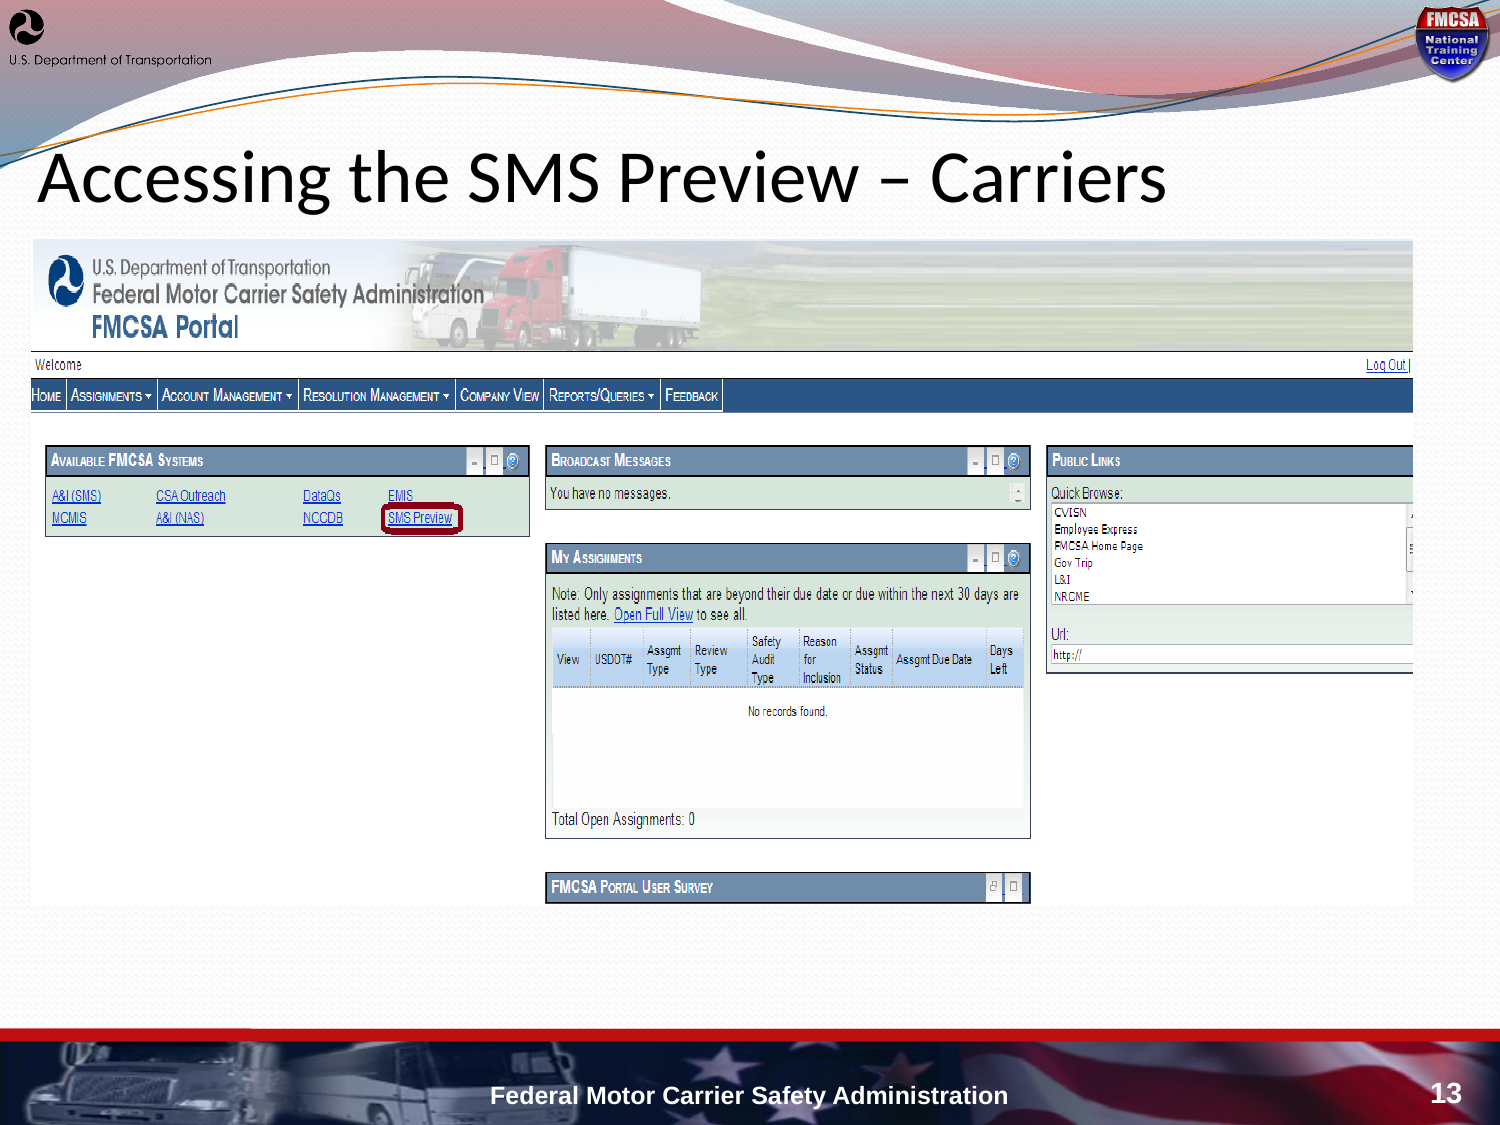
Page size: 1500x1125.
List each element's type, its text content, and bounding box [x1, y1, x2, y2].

picture [31, 236, 1413, 907]
picture [1400, 0, 1500, 84]
footer Federal Motor Carrier Safety Administration [431, 1050, 1069, 1110]
picture [0, 1042, 1500, 1125]
slide_number 13 [1337, 1050, 1463, 1110]
title Accessing the SMS Preview – Carriers [37, 112, 1500, 225]
